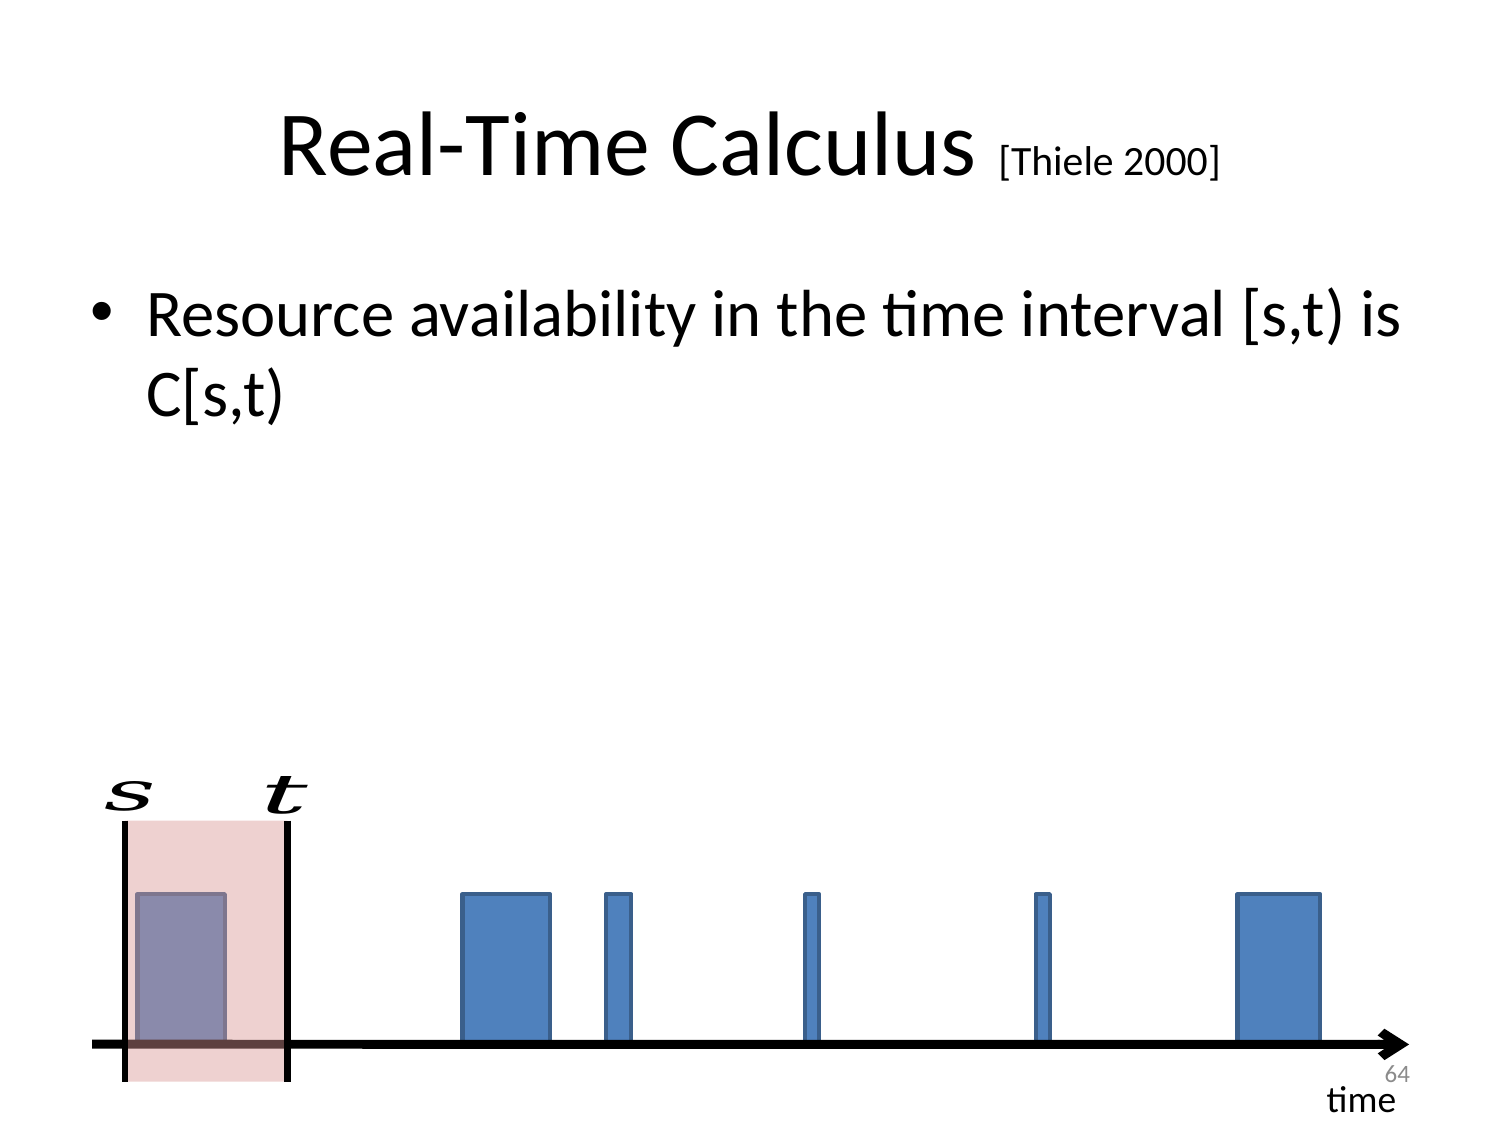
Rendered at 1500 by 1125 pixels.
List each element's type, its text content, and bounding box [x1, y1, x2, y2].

text_box [803, 892, 821, 1044]
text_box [98, 762, 316, 1082]
text_box [1235, 892, 1322, 1042]
text_box [604, 892, 633, 1044]
slide_number 64 [1074, 1042, 1425, 1103]
text_box [1034, 892, 1052, 1044]
text_box [460, 892, 552, 1044]
text_box time [1311, 1103, 1412, 1125]
title Real-Time Calculus [Thiele 2000] [75, 45, 1425, 233]
